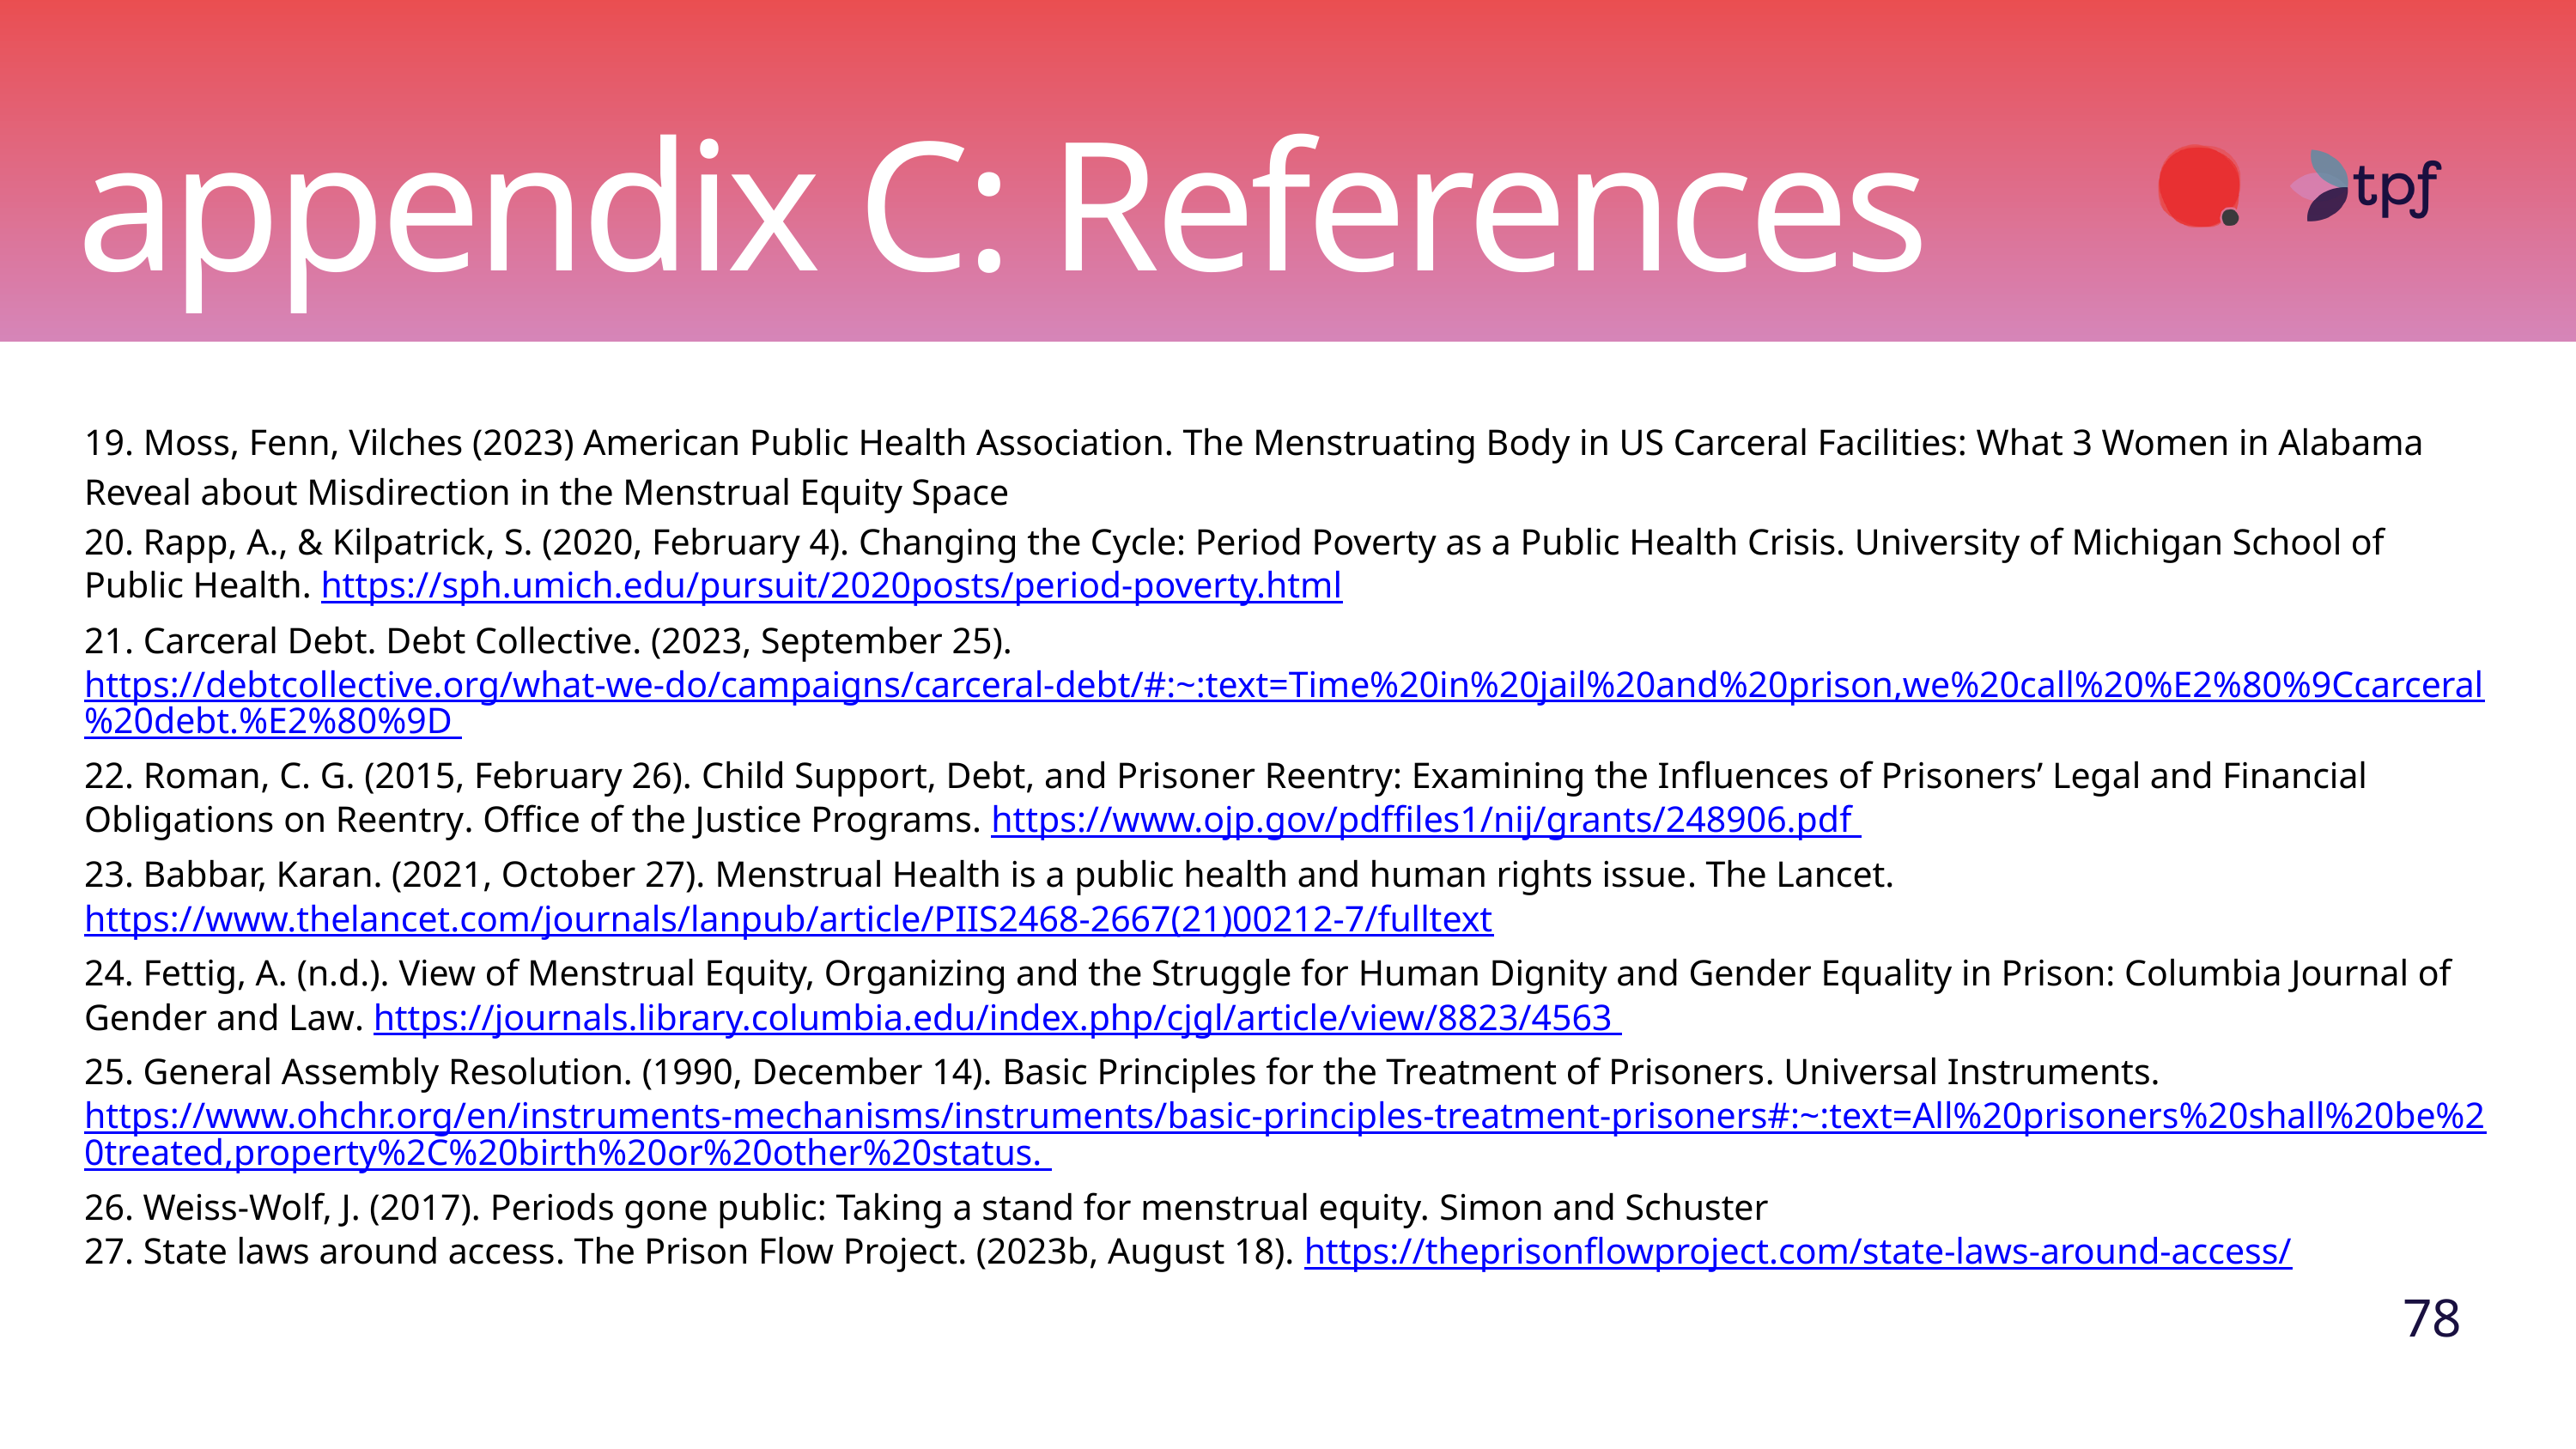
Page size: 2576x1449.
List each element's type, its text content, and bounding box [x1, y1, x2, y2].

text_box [0, 0, 2576, 342]
text_box 78 [2385, 1295, 2479, 1348]
text_box 19. Moss, Fenn, Vilches (2023) American Public Health Association. The Menstruating Body in US Carceral Facilities: What 3 Women in Alabama Reveal about Misdirection in the Menstrual Equity Space 20. Rapp, A., & Kilpatrick, S. (2020, February 4). Changing the Cycle: Period Poverty as a Public Health Crisis. University of Michigan School of Public Health﻿. https://sph.umich.edu/pursuit/2020posts/period-poverty.html 21. Carceral Debt. Debt Collective. (2023, September 25). https://debtcollective.org/what-we-do/campaigns/carceral-debt/#:~:text=Time%20in%20jail%20and%20prison,we%20call%20%E2%80%9Ccarceral%20debt.%E2%80%9D 22. Roman, C. G. (2015, February 26). Child Support, Debt, and Prisoner Reentry: Examining the Influences of Prisoners’ Legal and Financial Obligations on Reentry. Office of the Justice Programs. https://www.ojp.gov/pdffiles1/nij/grants/248906.pdf 23. Babbar, Karan. (2021, October 27). Menstrual Health is a public health and human rights issue. The Lancet. https://www.thelancet.com/journals/lanpub/article/PIIS2468-2667(21)00212-7/fulltext 24. Fettig, A. (n.d.). View of Menstrual Equity, Organizing and the Struggle for Human Dignity and Gender Equality in Prison: Columbia Journal of Gender and Law. https://journals.library.columbia.edu/index.php/cjgl/article/view/8823/4563 25. General Assembly Resolution. (1990, December 14). Basic Principles for the Treatment of Prisoners. Universal Instruments. https://www.ohchr.org/en/instruments-mechanisms/instruments/basic-principles-treatment-prisoners#:~:text=All%20prisoners%20shall%20be%20treated,property%2C%20birth%20or%20other%20status. 26. Weiss-Wolf, J. (2017). Periods gone public: Taking a stand for menstrual equity. Simon and Schuster 27. State laws around access. The Prison Flow Project. (2023b, August 18). https://theprisonflowproject.com/state-laws-around-access/ [84, 413, 2492, 1253]
